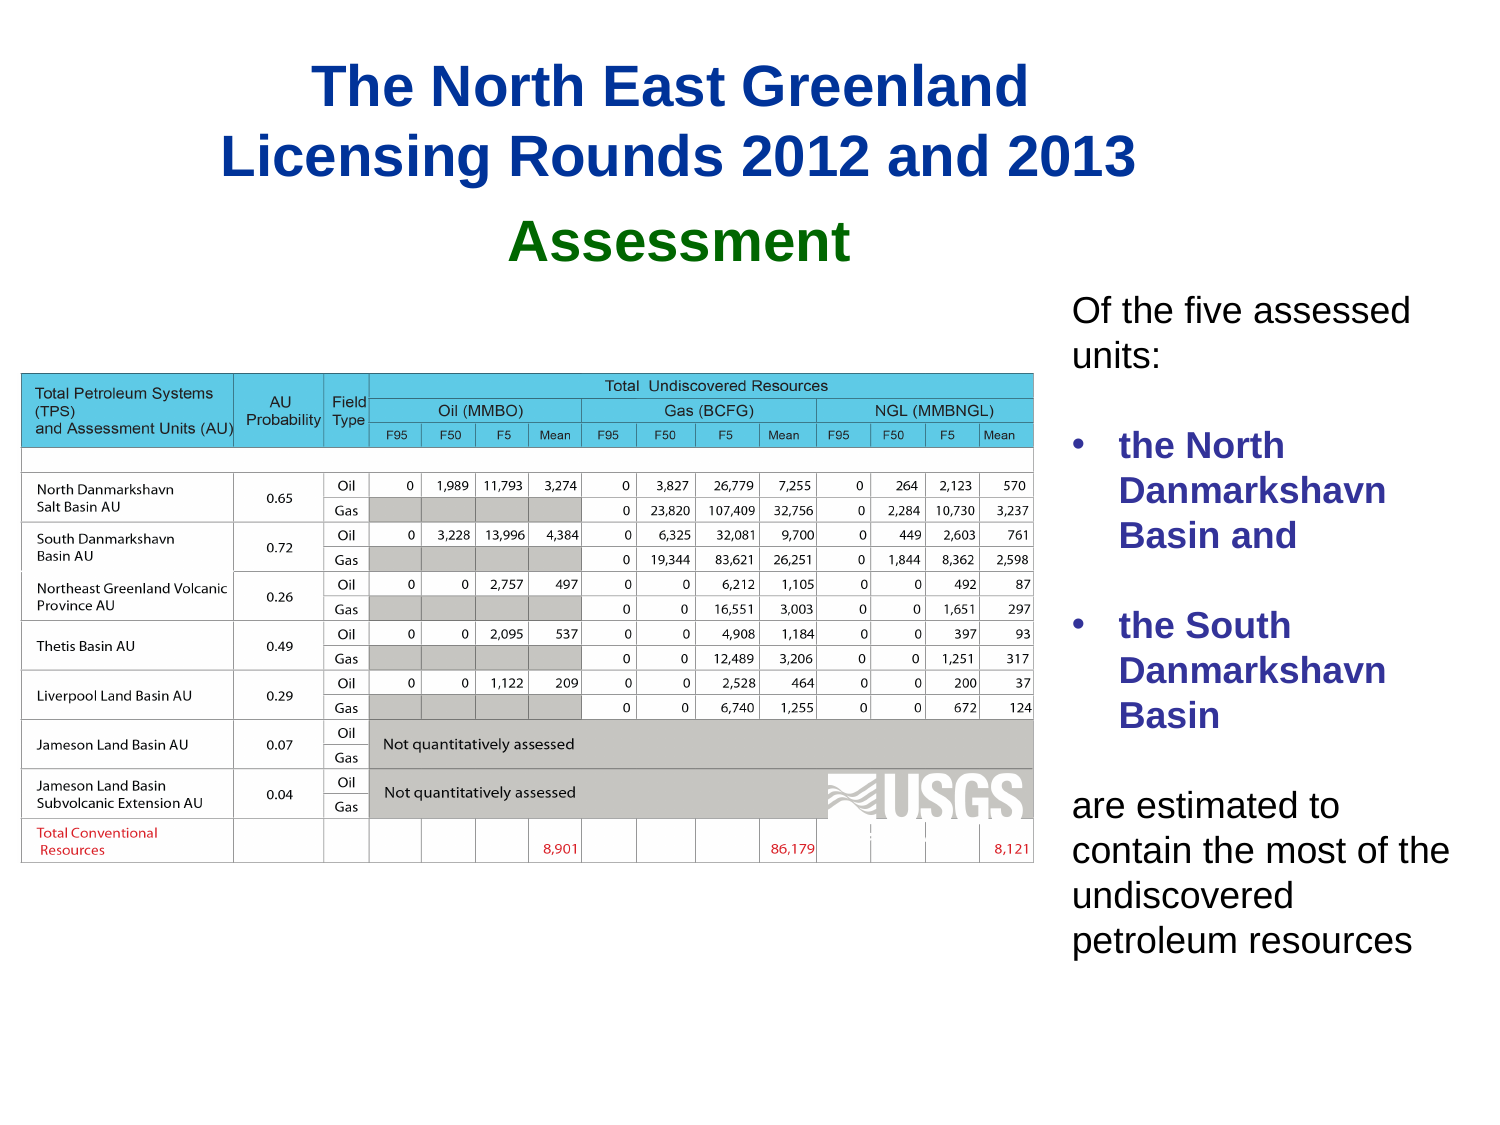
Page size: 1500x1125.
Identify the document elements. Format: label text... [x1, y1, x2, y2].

picture [17, 373, 1034, 863]
text_box Of the five assessed units: the North Danmarkshavn Basin and the South Danmarkshavn Basin are estimated to contain the most of the undiscovered petroleum resources [1057, 279, 1483, 969]
title The North East Greenland Licensing Rounds 2012 and 2013 Assessment [0, 66, 1376, 254]
